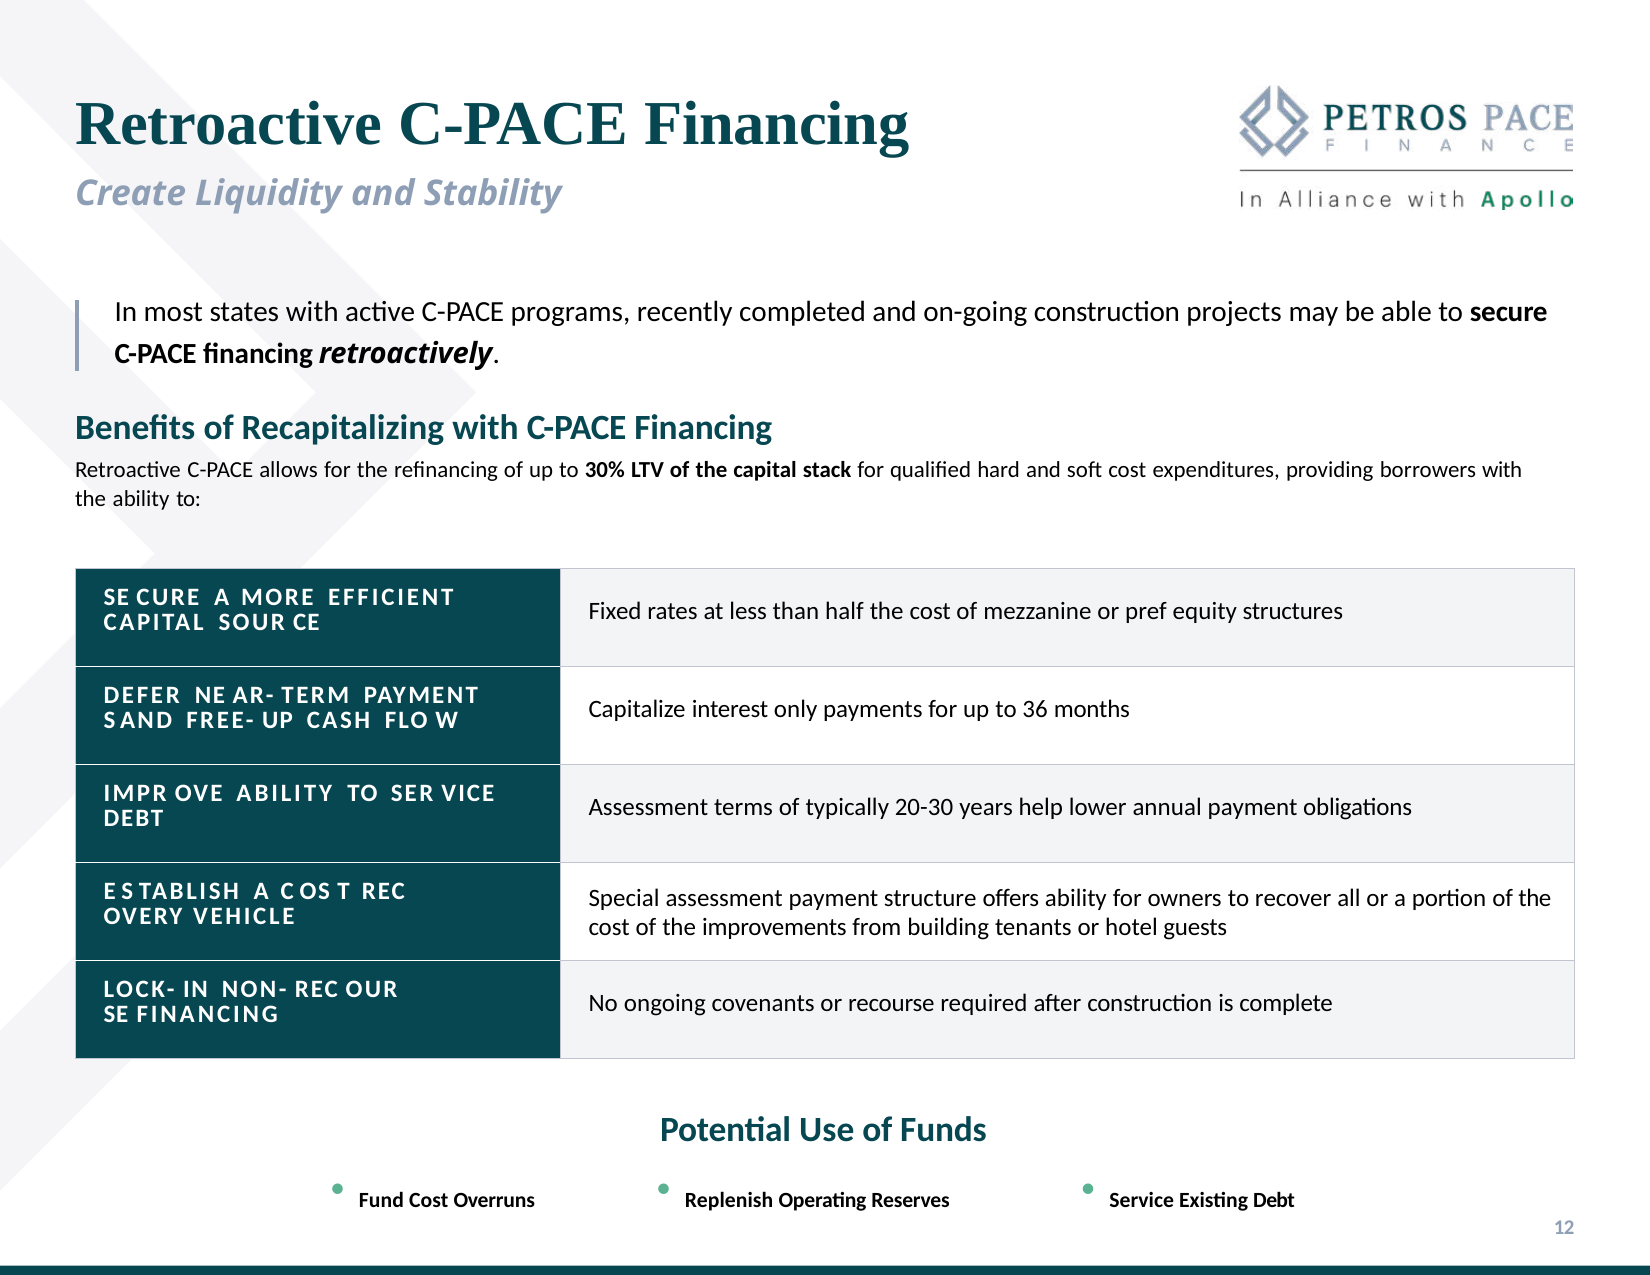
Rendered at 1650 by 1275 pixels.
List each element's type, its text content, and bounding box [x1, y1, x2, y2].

table_cell DEFER NE AR- TERM PAYMENT S AND FREE- UP CASH FLO W [76, 667, 560, 764]
table_cell Capitalize interest only payments for up to 36 months [561, 667, 1574, 764]
table_cell Special assessment payment structure offers ability for owners to recover all or a portion of the cost of the improvements from building tenants or hotel guests [561, 863, 1574, 960]
slide_number 12 [1547, 1216, 1584, 1275]
table_cell E S TABLISH A C OS T REC OVERY VEHICLE [76, 863, 560, 960]
text_box Potential Use of Funds Replenish Operating Reserves [654, 1103, 995, 1216]
text_box In most states with active C-PACE programs, recently completed and on-going construction projects may be able to secure C-PACE financing retroactively. Benefits of Recapitalizing with C-PACE Financing Retroactive C-PACE allows for the refinancing of up to 30% LTV of the capital stack for qualified hard and soft cost expenditures, providing borrowers with the ability to: [72, 283, 1556, 512]
table_cell LOCK- IN NON- REC OUR SE FINANCING [76, 961, 560, 1058]
table_cell Assessment terms of typically 20-30 years help lower annual payment obligations [561, 765, 1574, 862]
table_cell IMPR OVE ABILITY TO SER VICE DEBT [76, 765, 560, 862]
table_cell No ongoing covenants or recourse required after construction is complete [561, 961, 1574, 1058]
text_box Service Existing Debt [1079, 1168, 1328, 1216]
table_header Fixed rates at less than half the cost of mezzanine or pref equity structures [561, 569, 1574, 666]
table_header SE CURE A MORE EFFICIENT CAPITAL SOUR CE [76, 569, 560, 666]
picture [1239, 85, 1573, 210]
title Retroactive C-PACE Financing Create Liquidity and Stability [72, 55, 1042, 283]
text_box Fund Cost Overruns [328, 1168, 565, 1216]
